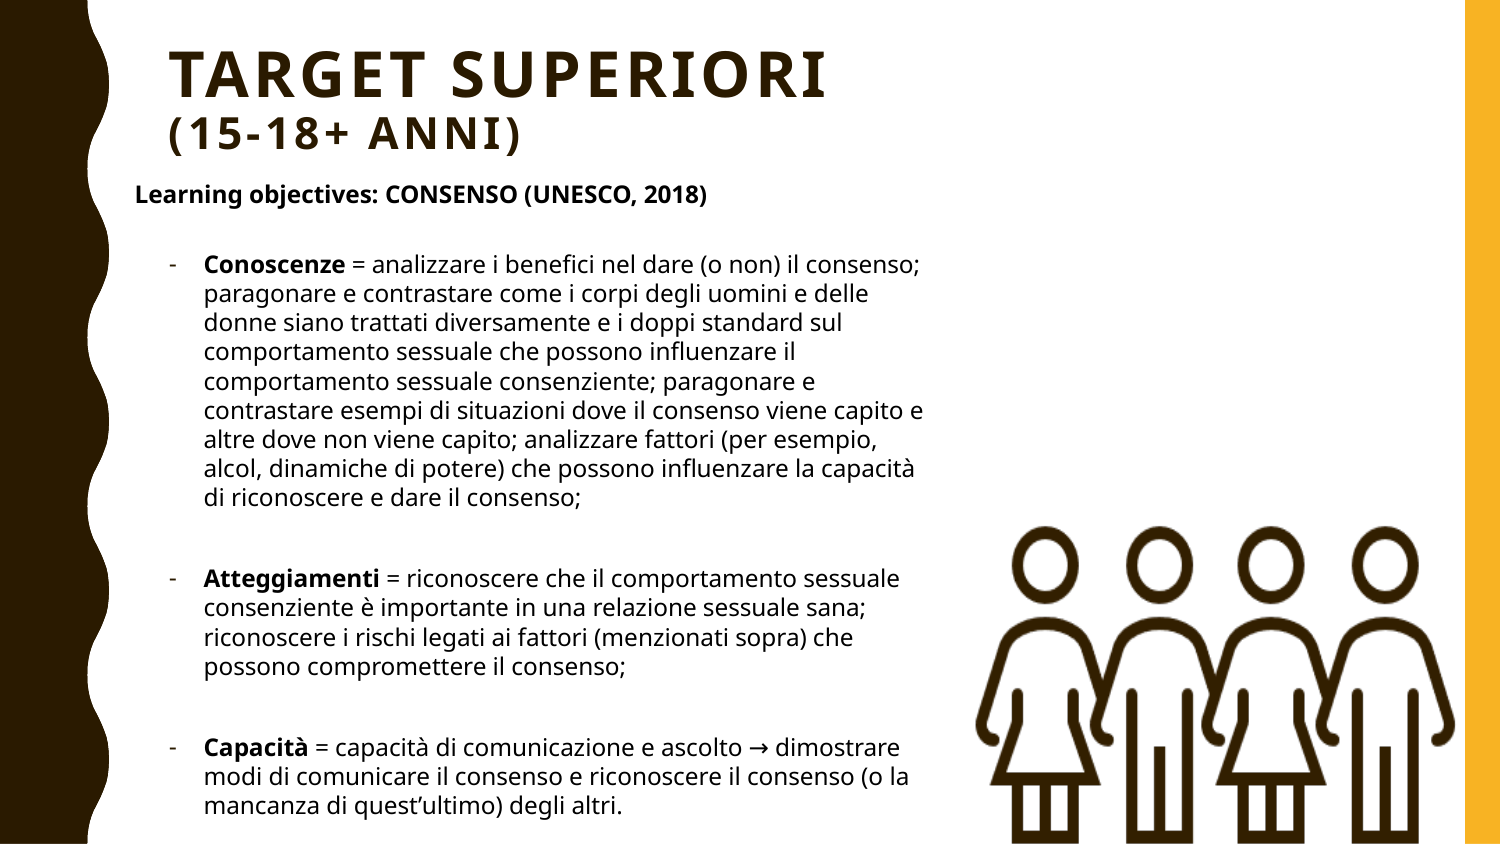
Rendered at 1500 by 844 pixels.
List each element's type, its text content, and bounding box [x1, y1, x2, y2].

list Learning objectives: CONSENSO (UNESCO, 2018) Conoscenze = analizzare i benefici nel dare (o non) il consenso; paragonare e contrastare come i corpi degli uomini e delle donne siano trattati diversamente e i doppi standard sul comportamento sessuale che possono influenzare il comportamento sessuale consenziente; paragonare e contrastare esempi di situazioni dove il consenso viene capito e altre dove non viene capito; analizzare fattori (per esempio, alcol, dinamiche di potere) che possono influenzare la capacità di riconoscere e dare il consenso; Atteggiamenti = riconoscere che il comportamento sessuale consenziente è importante in una relazione sessuale sana; riconoscere i rischi legati ai fattori (menzionati sopra) che possono compromettere il consenso; Capacità = capacità di comunicazione e ascolto → dimostrare modi di comunicare il consenso e riconoscere il consenso (o la mancanza di quest’ultimo) degli altri. [119, 148, 958, 830]
picture [948, 384, 1483, 844]
text_box [0, 0, 109, 844]
text_box [1464, 0, 1500, 844]
text_box TARGET SUPERIORI (15-18+ anni) [154, 35, 884, 148]
